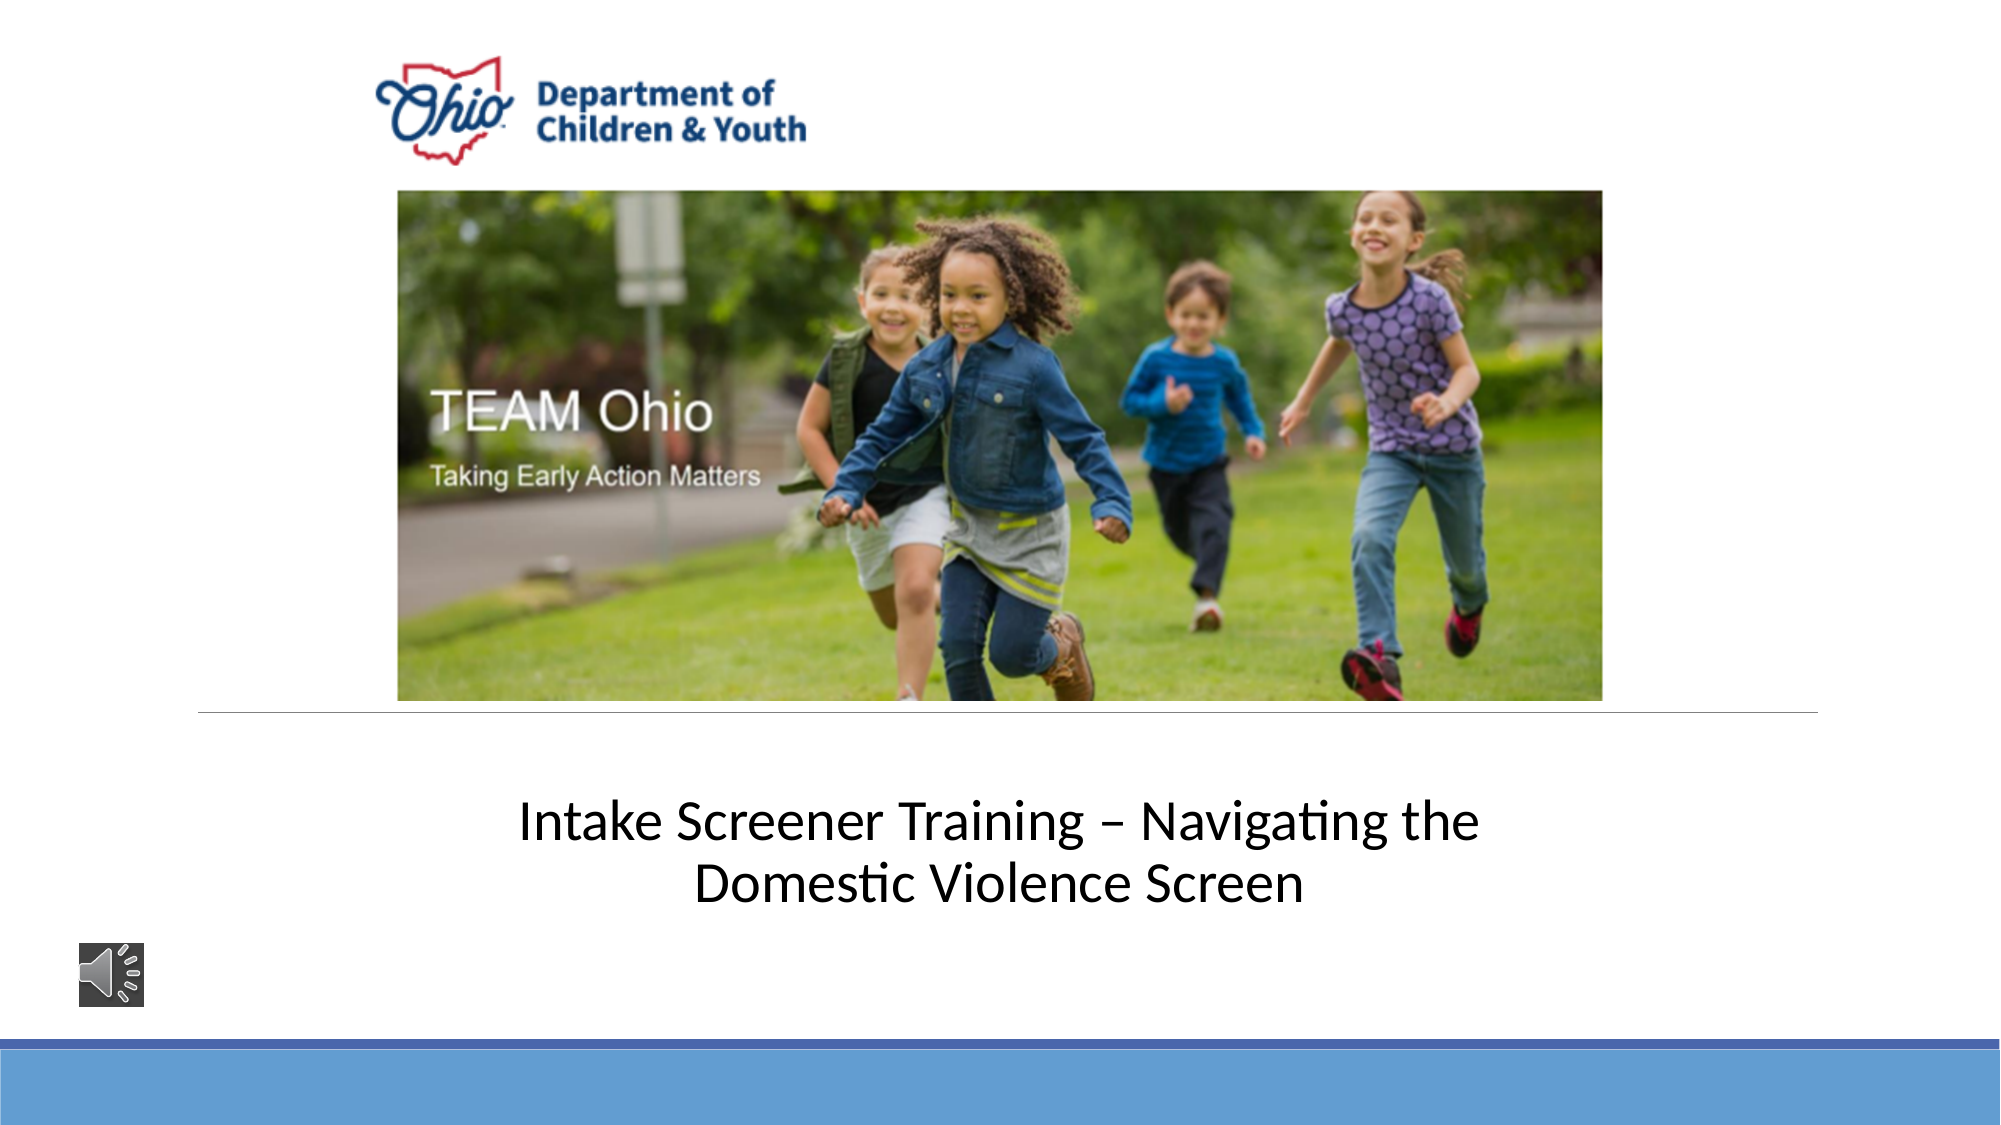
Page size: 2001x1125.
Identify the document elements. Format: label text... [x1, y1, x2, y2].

picture [358, 38, 840, 170]
picture [392, 182, 1608, 701]
text_box Intake Screener Training – Navigating the Domestic Violence Screen [500, 782, 1500, 923]
picture [77, 941, 146, 1009]
